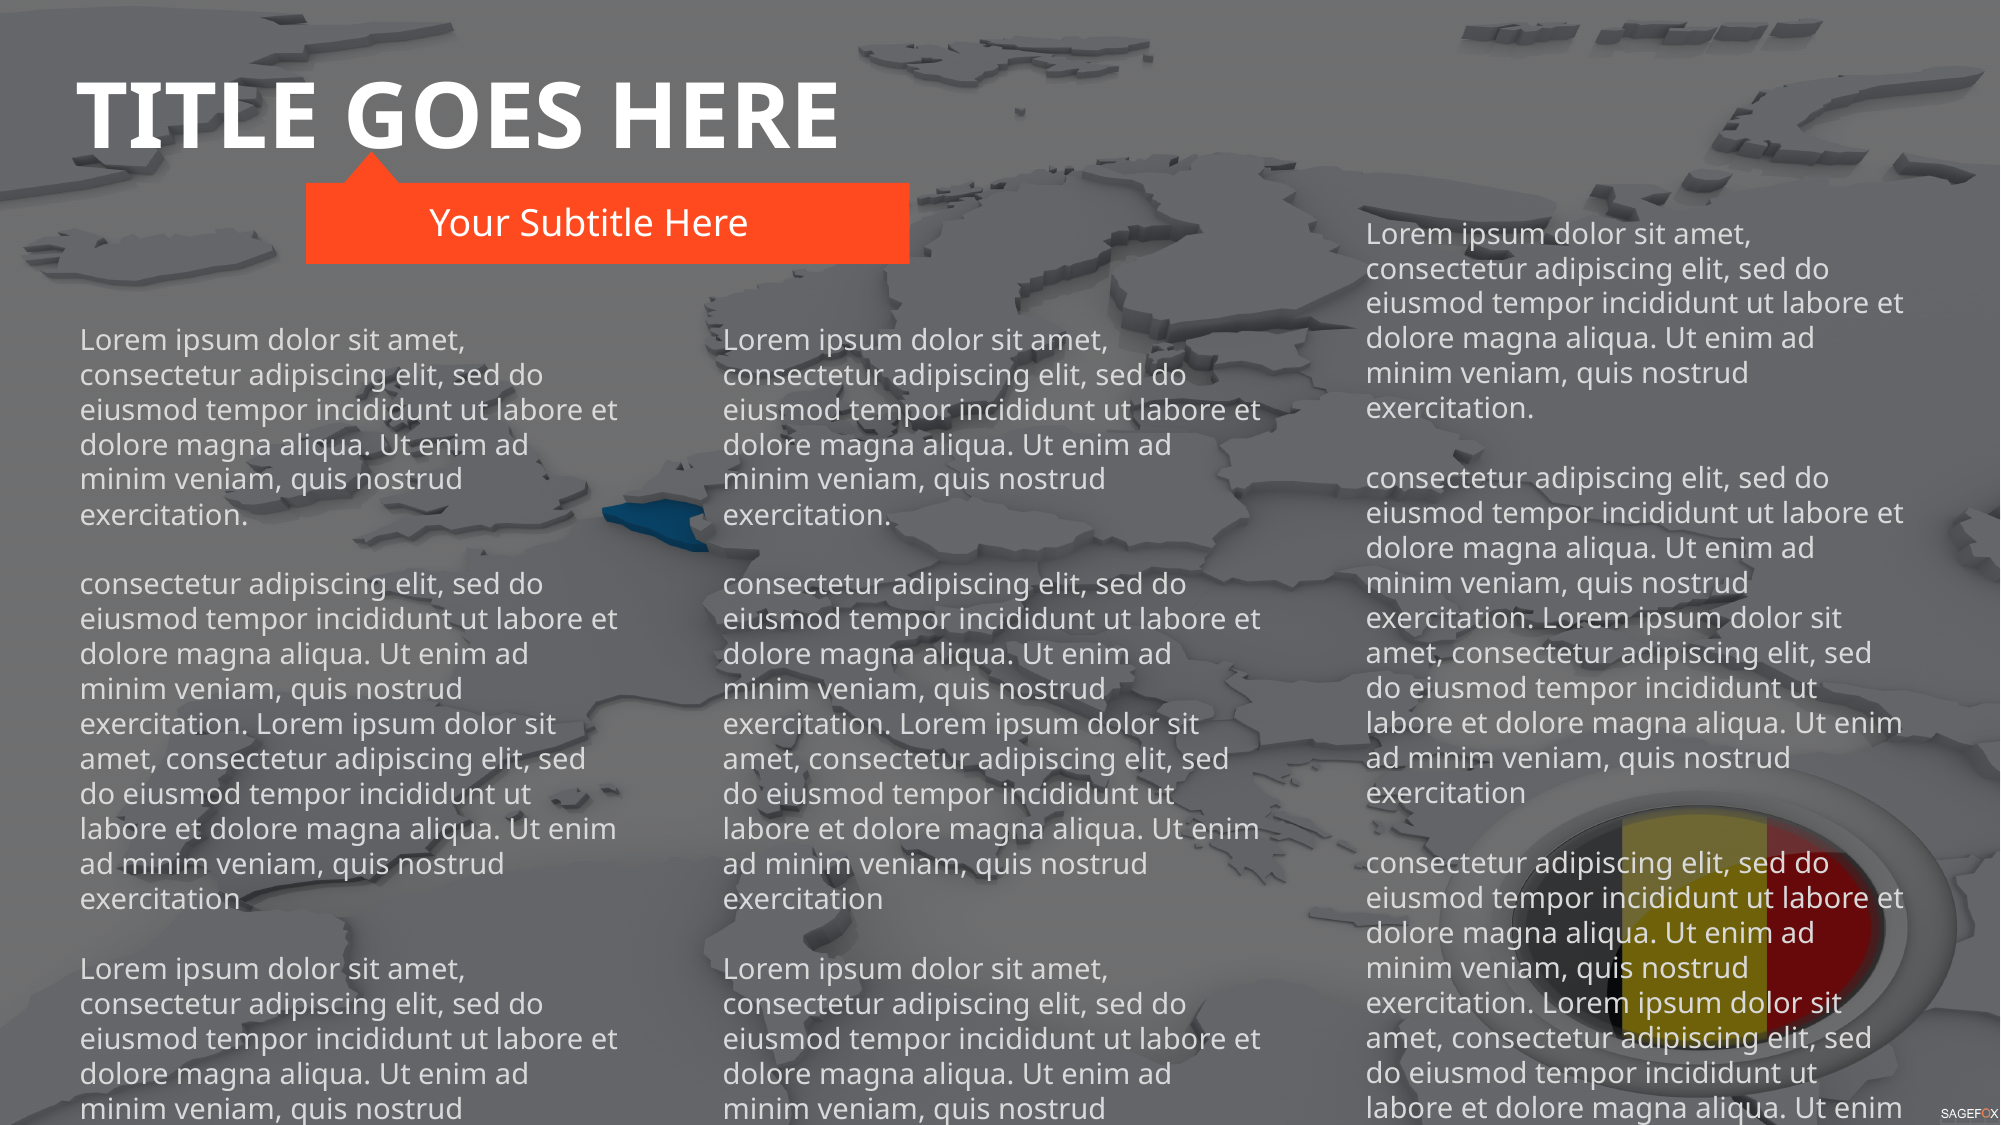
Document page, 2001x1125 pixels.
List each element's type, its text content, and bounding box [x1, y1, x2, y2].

text_box Lorem ipsum dolor sit amet, consectetur adipiscing elit, sed do eiusmod tempor incididunt ut labore et dolore magna aliqua. Ut enim ad minim veniam, quis nostrud exercitation. consectetur adipiscing elit, sed do eiusmod tempor incididunt ut labore et dolore magna aliqua. Ut enim ad minim veniam, quis nostrud exercitation. Lorem ipsum dolor sit amet, consectetur adipiscing elit, sed do eiusmod tempor incididunt ut labore et dolore magna aliqua. Ut enim ad minim veniam, quis nostrud exercitation Lorem ipsum dolor sit amet, consectetur adipiscing elit, sed do eiusmod tempor incididunt ut labore et dolore magna aliqua. Ut enim ad minim veniam, quis nostrud exercitation. [64, 313, 635, 1125]
text_box Lorem ipsum dolor sit amet, consectetur adipiscing elit, sed do eiusmod tempor incididunt ut labore et dolore magna aliqua. Ut enim ad minim veniam, quis nostrud exercitation. consectetur adipiscing elit, sed do eiusmod tempor incididunt ut labore et dolore magna aliqua. Ut enim ad minim veniam, quis nostrud exercitation. Lorem ipsum dolor sit amet, consectetur adipiscing elit, sed do eiusmod tempor incididunt ut labore et dolore magna aliqua. Ut enim ad minim veniam, quis nostrud exercitation consectetur adipiscing elit, sed do eiusmod tempor incididunt ut labore et dolore magna aliqua. Ut enim ad minim veniam, quis nostrud exercitation. Lorem ipsum dolor sit amet, consectetur adipiscing elit, sed do eiusmod tempor incididunt ut labore et dolore magna aliqua. Ut enim ad minim veniam, quis nostrud exercitation [1350, 207, 1921, 1125]
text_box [306, 151, 910, 264]
text_box TITLE GOES HERE [60, 49, 965, 175]
picture [0, 0, 2001, 1125]
text_box Lorem ipsum dolor sit amet, consectetur adipiscing elit, sed do eiusmod tempor incididunt ut labore et dolore magna aliqua. Ut enim ad minim veniam, quis nostrud exercitation. consectetur adipiscing elit, sed do eiusmod tempor incididunt ut labore et dolore magna aliqua. Ut enim ad minim veniam, quis nostrud exercitation. Lorem ipsum dolor sit amet, consectetur adipiscing elit, sed do eiusmod tempor incididunt ut labore et dolore magna aliqua. Ut enim ad minim veniam, quis nostrud exercitation Lorem ipsum dolor sit amet, consectetur adipiscing elit, sed do eiusmod tempor incididunt ut labore et dolore magna aliqua. Ut enim ad minim veniam, quis nostrud exercitation [707, 313, 1278, 1125]
